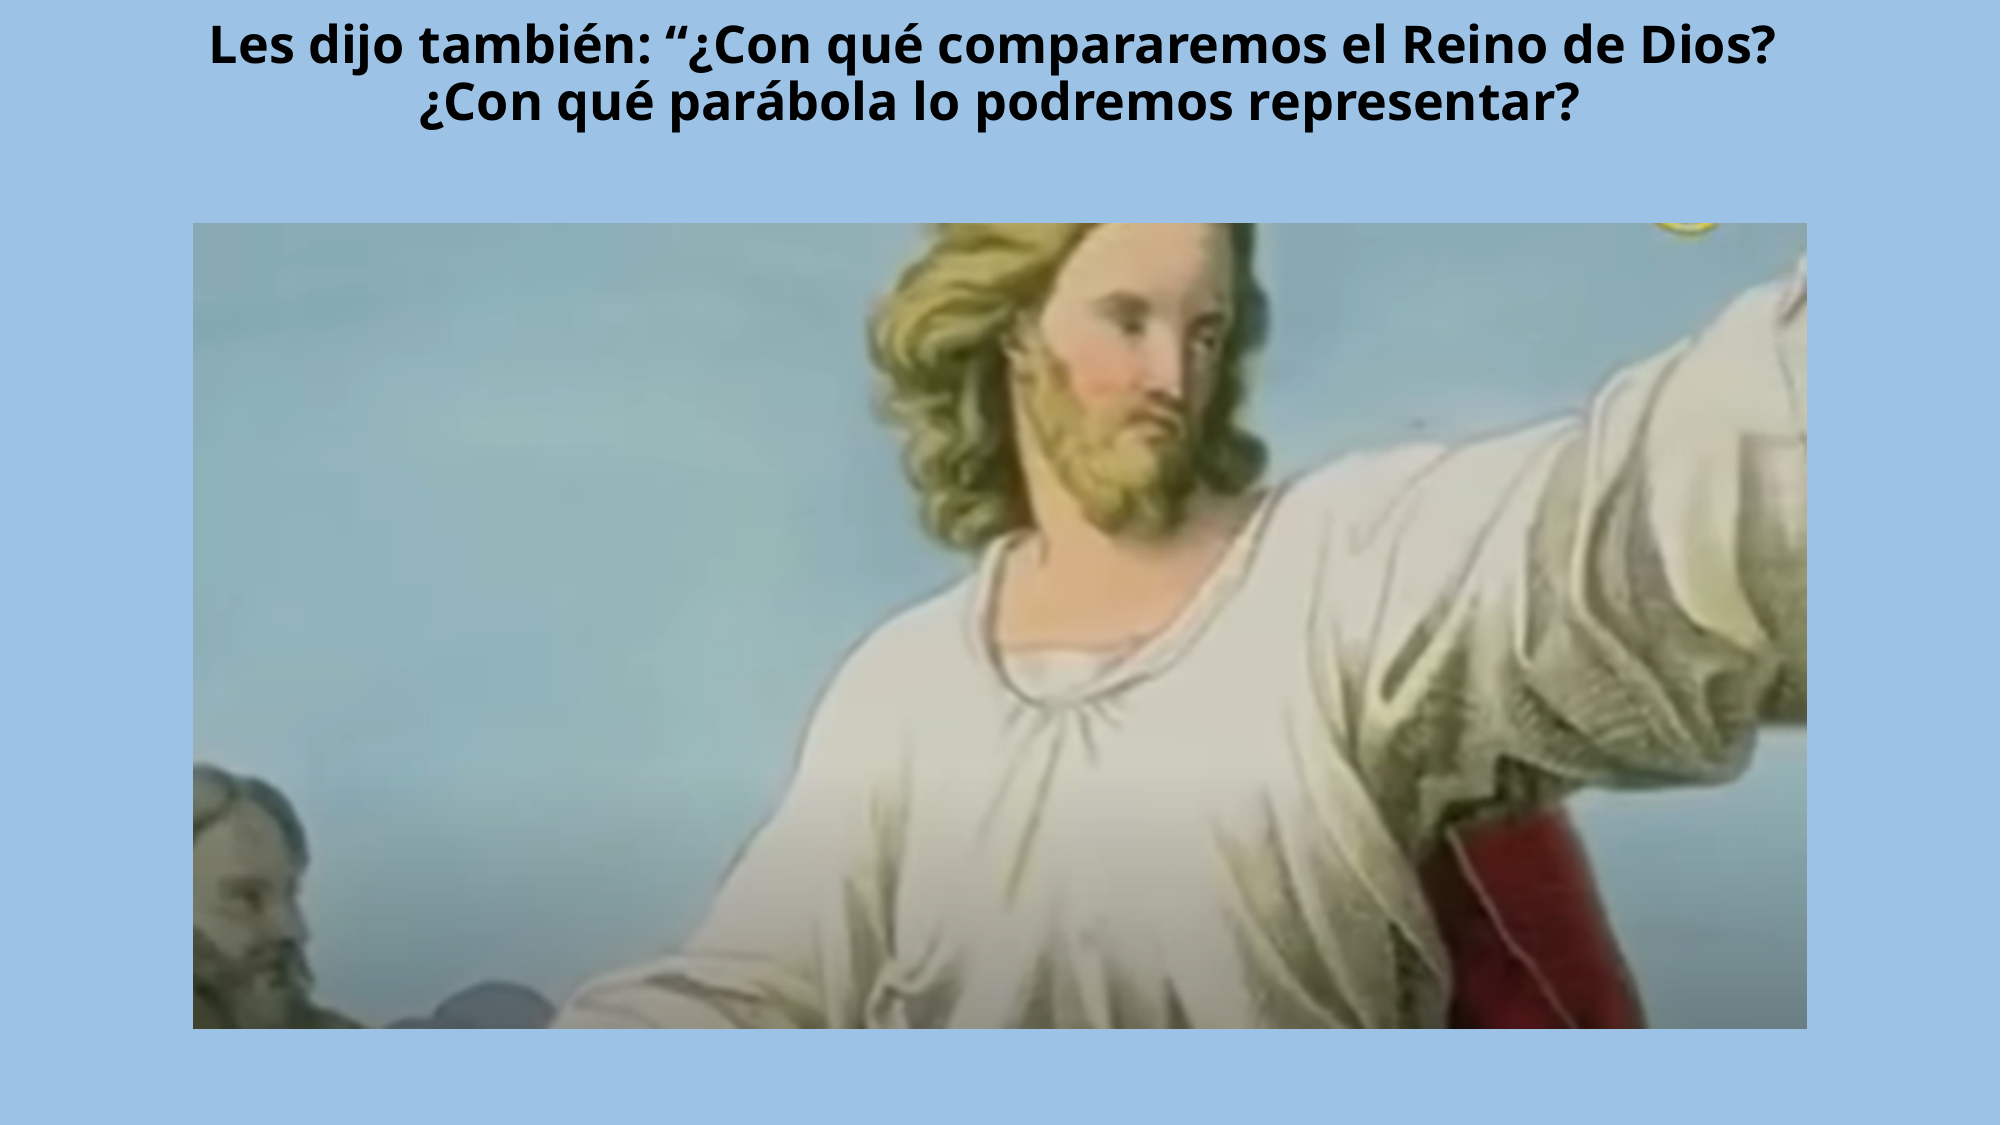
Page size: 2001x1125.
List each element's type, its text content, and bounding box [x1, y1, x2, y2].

title Les dijo también: “¿Con qué compararemos el Reino de Dios? ¿Con qué parábola lo podremos representar? [137, 0, 1863, 150]
picture [193, 223, 1807, 1030]
